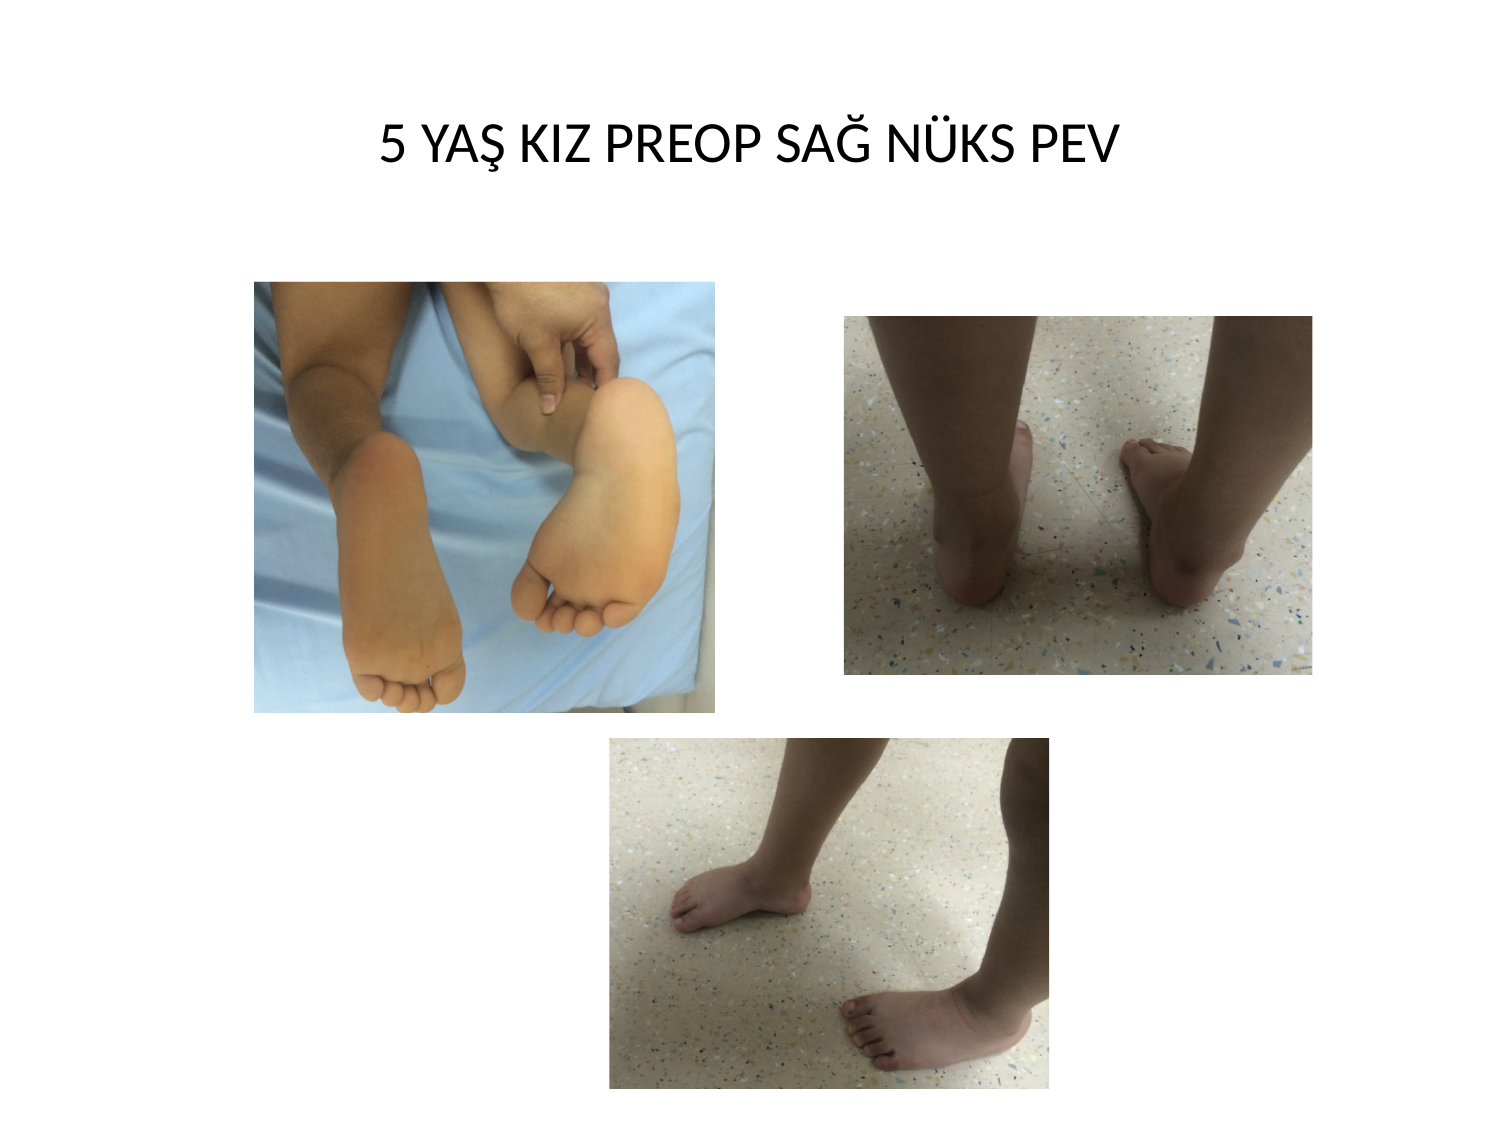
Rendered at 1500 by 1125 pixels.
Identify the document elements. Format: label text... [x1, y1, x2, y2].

title 5 YAŞ KIZ PREOP SAĞ NÜKS PEV [75, 45, 1425, 233]
picture [609, 738, 1050, 1089]
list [253, 280, 716, 715]
picture [843, 316, 1313, 676]
